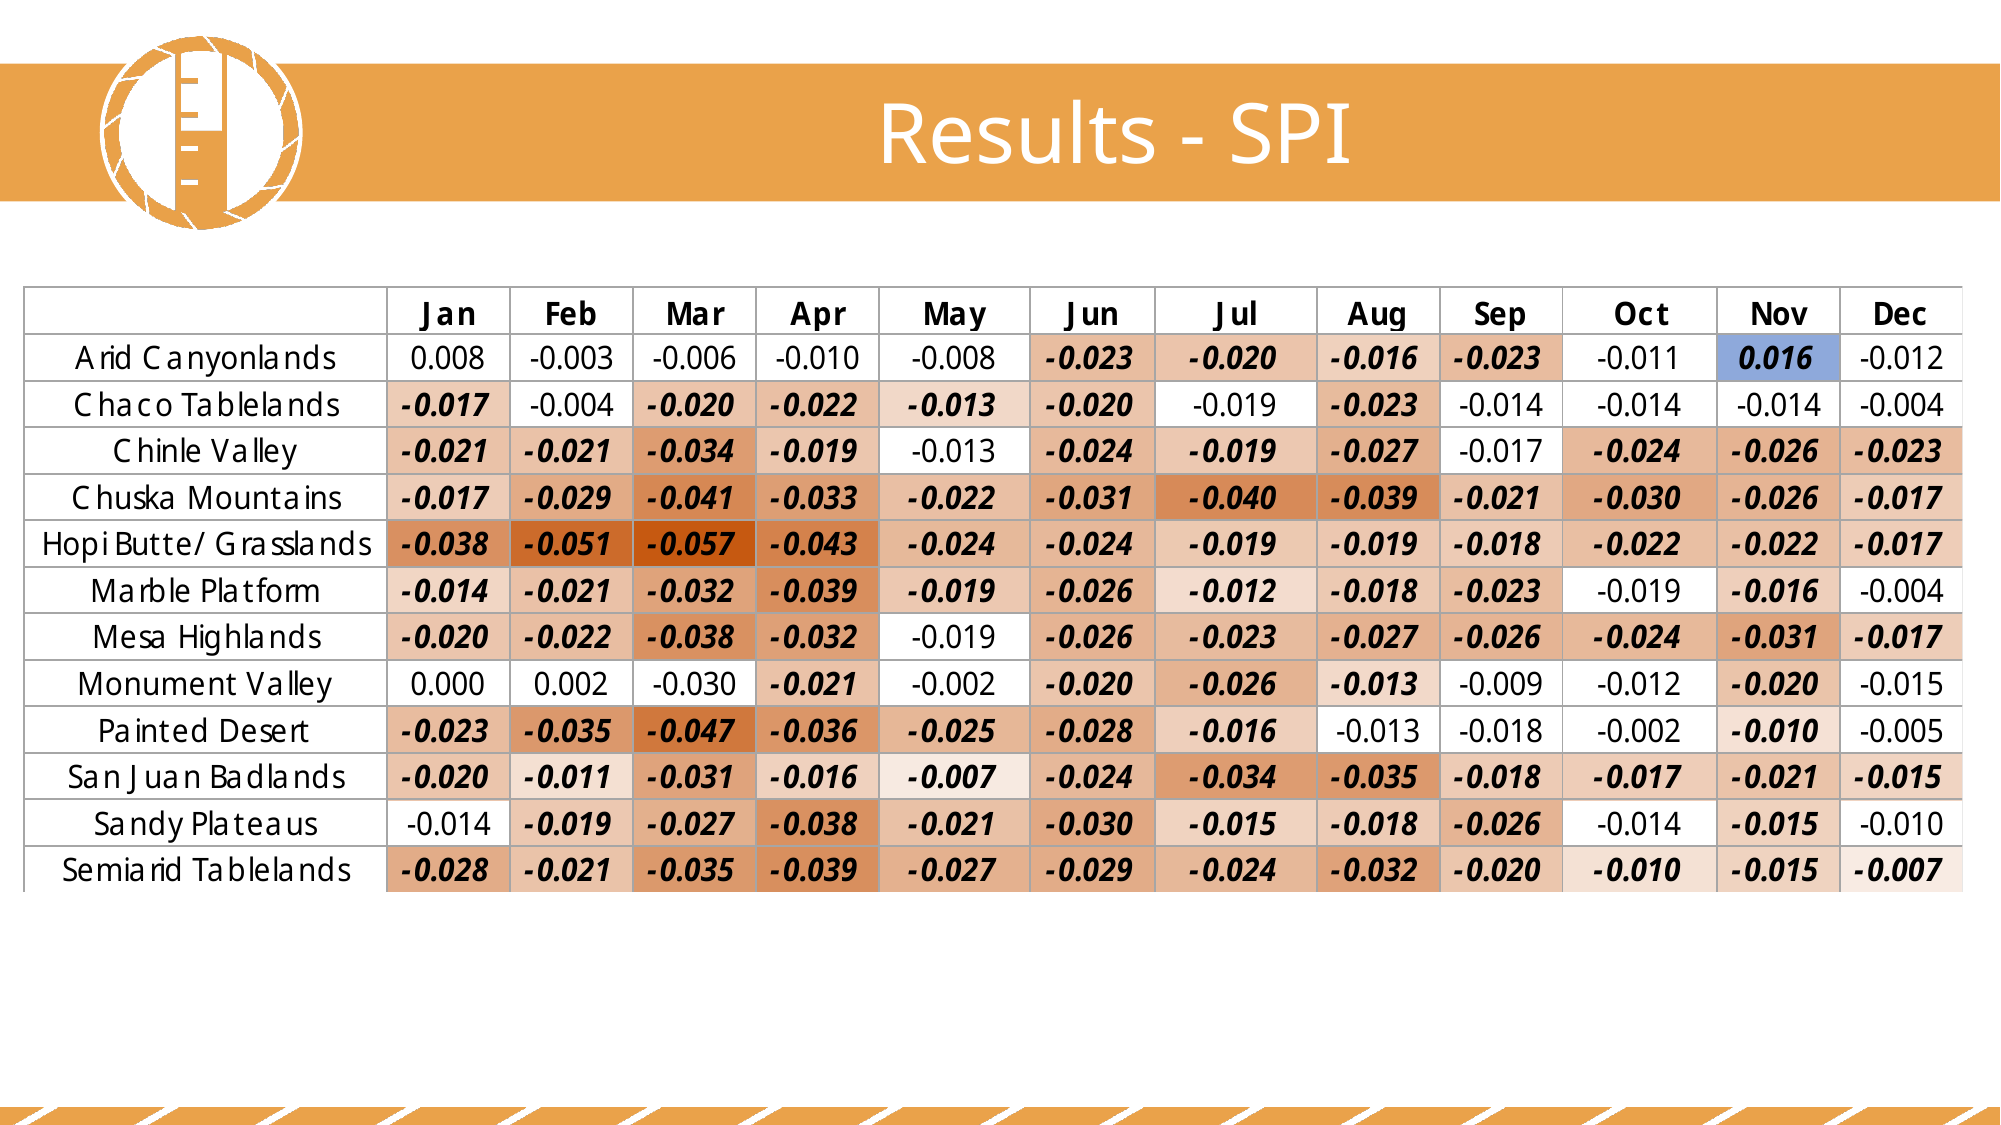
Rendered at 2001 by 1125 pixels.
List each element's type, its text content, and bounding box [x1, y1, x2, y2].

picture [99, 31, 303, 234]
picture [0, 1107, 2000, 1125]
text_box Results - SPI [328, 84, 1902, 190]
picture [23, 286, 1965, 894]
